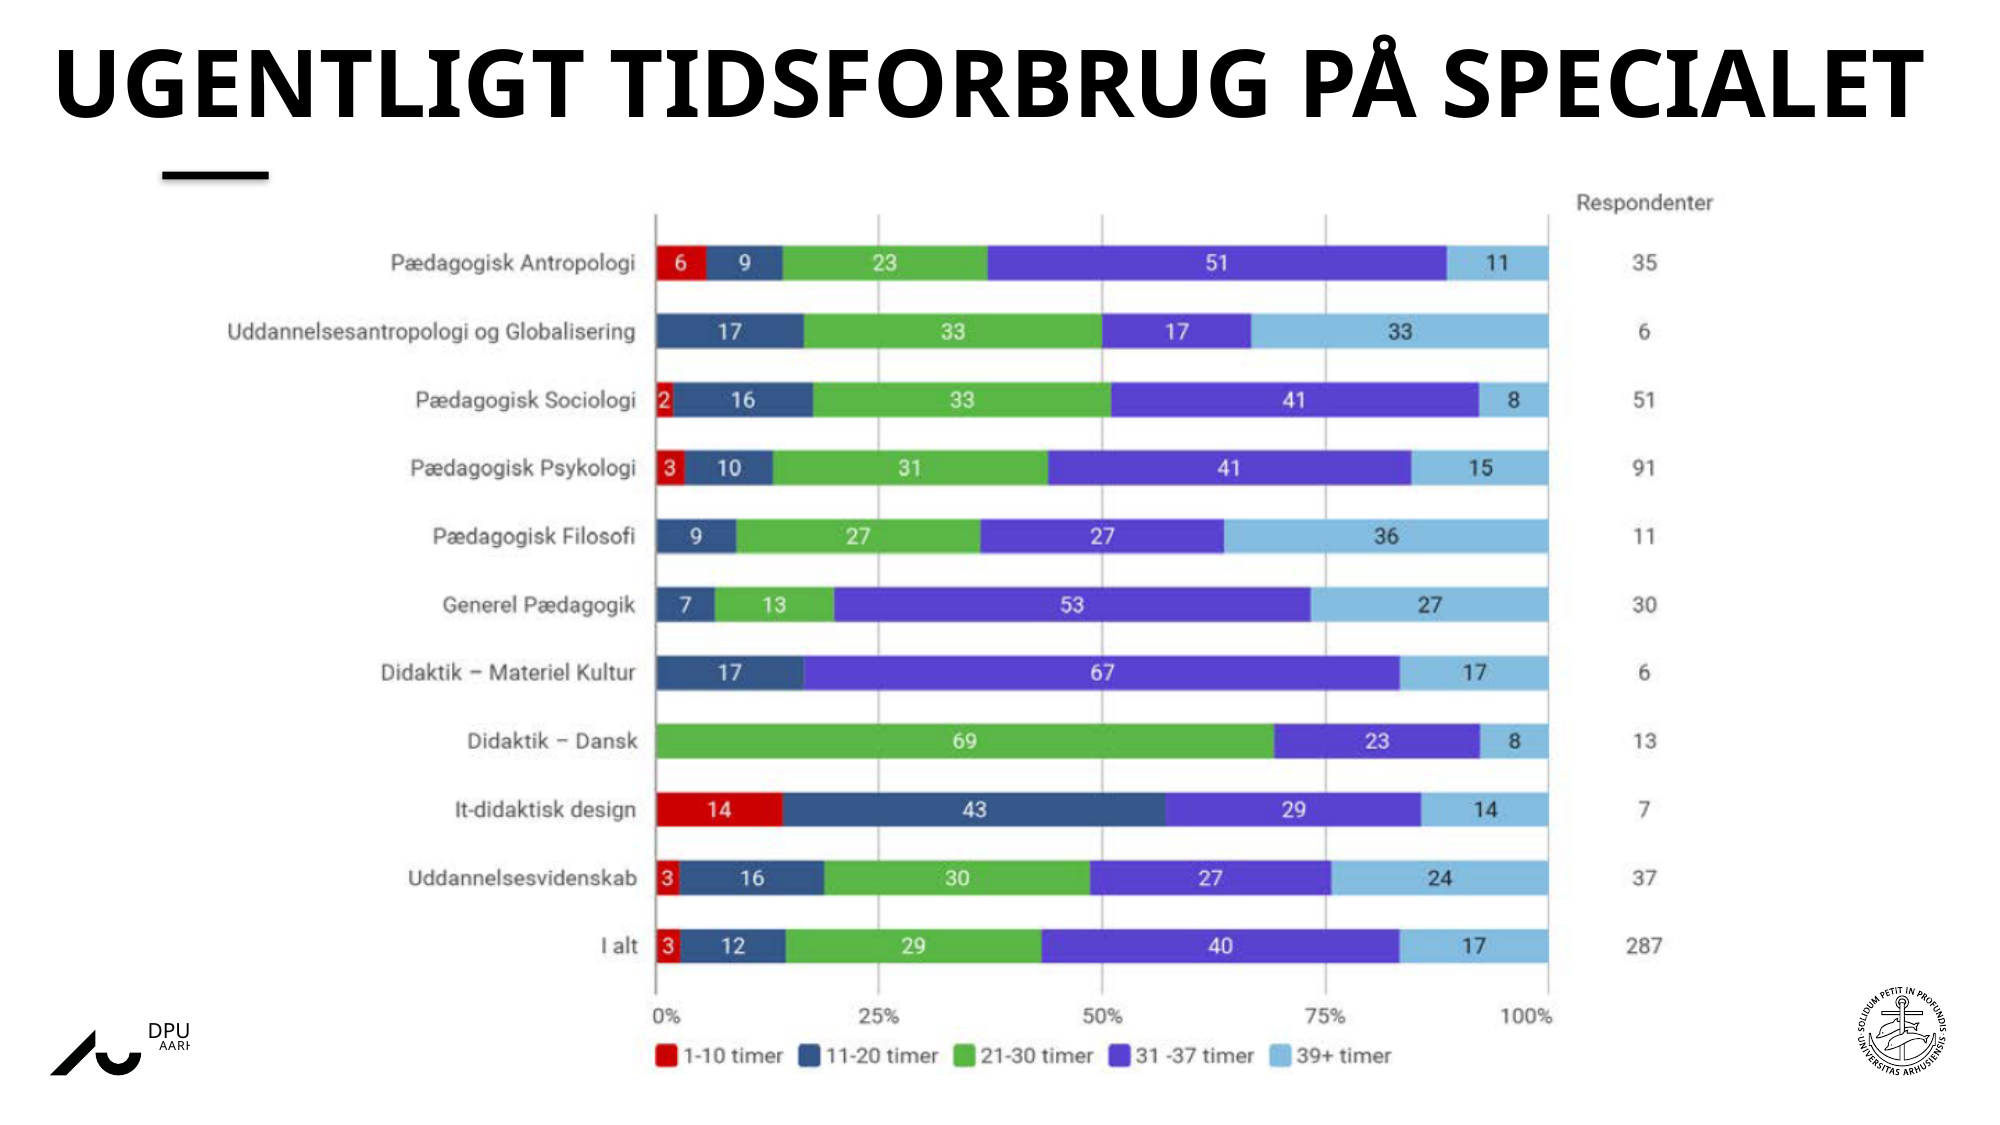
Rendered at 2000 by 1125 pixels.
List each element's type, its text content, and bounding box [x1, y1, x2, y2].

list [190, 193, 1802, 1088]
title Ugentligt tidsforbrug på specialet [51, 37, 1948, 162]
